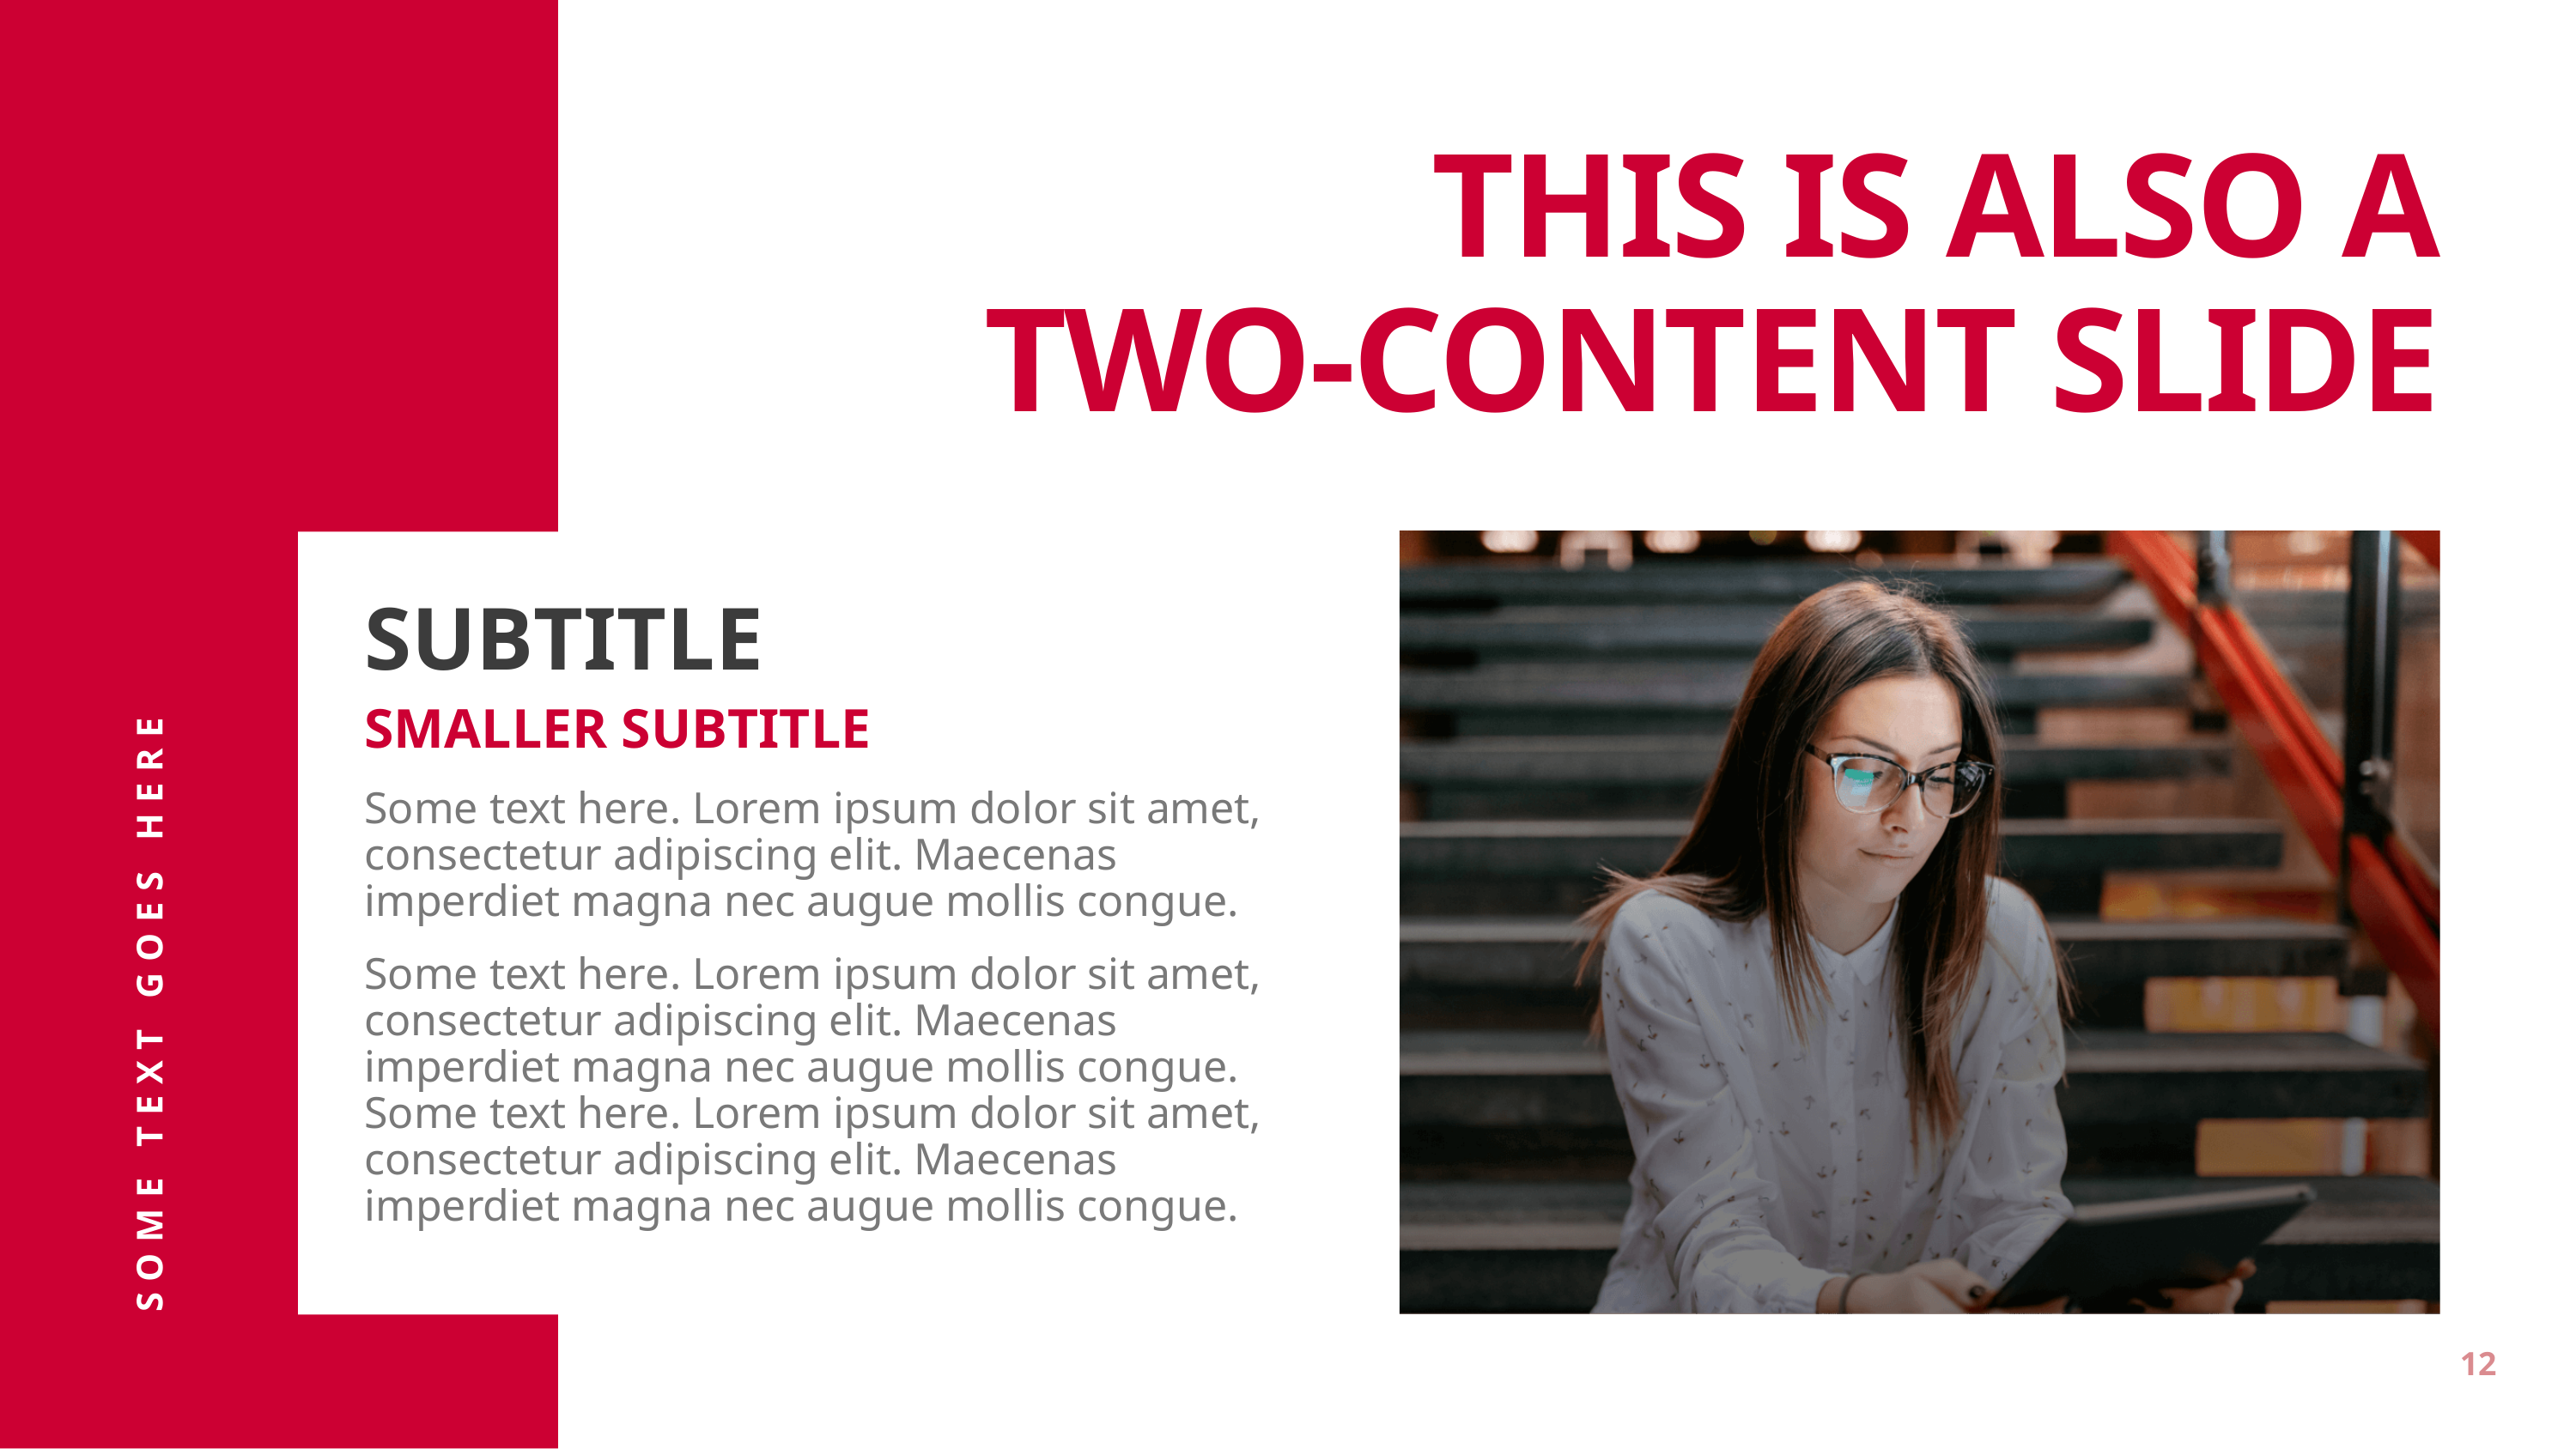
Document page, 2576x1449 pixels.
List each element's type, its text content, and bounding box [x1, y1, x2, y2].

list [1399, 530, 2440, 1314]
title THIS IS ALSO A TWO-CONTENT SLIDE [690, 133, 2442, 267]
slide_number 12 [2351, 1315, 2497, 1388]
list SOME TEXT GOES HERE [49, 130, 253, 1314]
list SUBTITLE SMALLER SUBTITLE Some text here. Lorem ipsum dolor sit amet, consectetur adipiscing elit. Maecenas imperdiet magna nec augue mollis congue. Some text here. Lorem ipsum dolor sit amet, consectetur adipiscing elit. Maecenas imperdiet magna nec augue mollis congue. Some text here. Lorem ipsum dolor sit amet, consectetur adipiscing elit. Maecenas imperdiet magna nec augue mollis congue. [296, 530, 1340, 1317]
